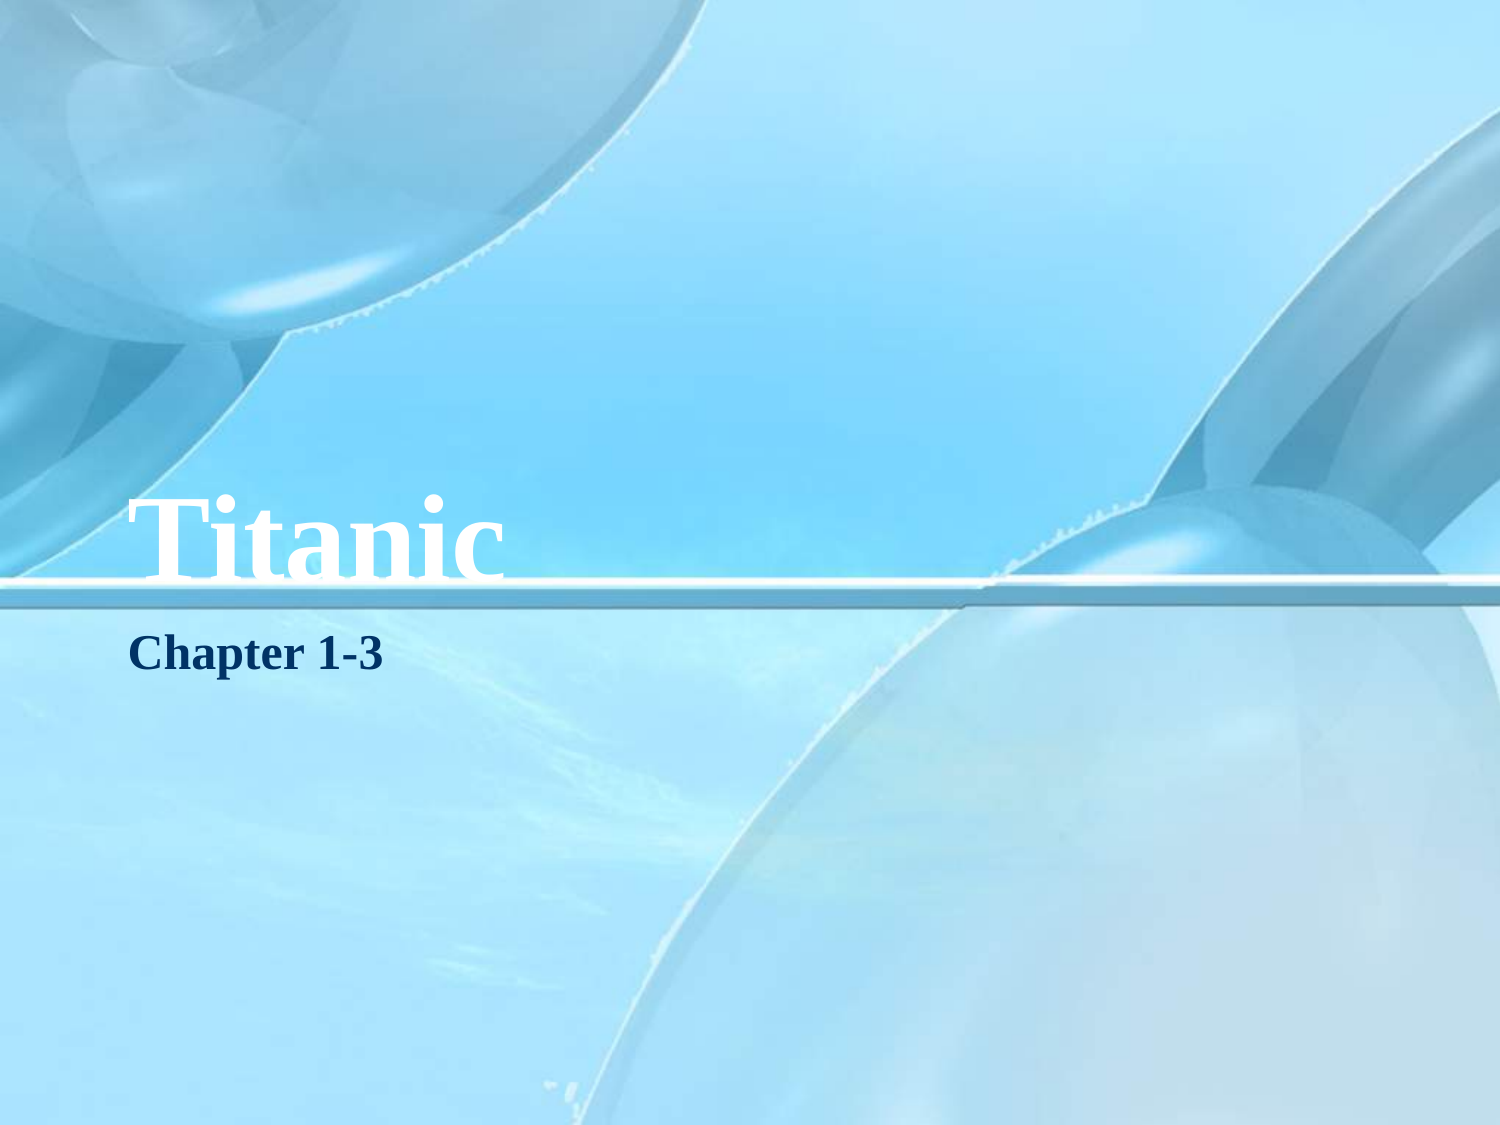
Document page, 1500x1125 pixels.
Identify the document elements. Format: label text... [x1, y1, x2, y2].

picture [0, 0, 1500, 1125]
subtitle Chapter 1-3 [112, 612, 1276, 701]
title Titanic [112, 462, 1388, 601]
